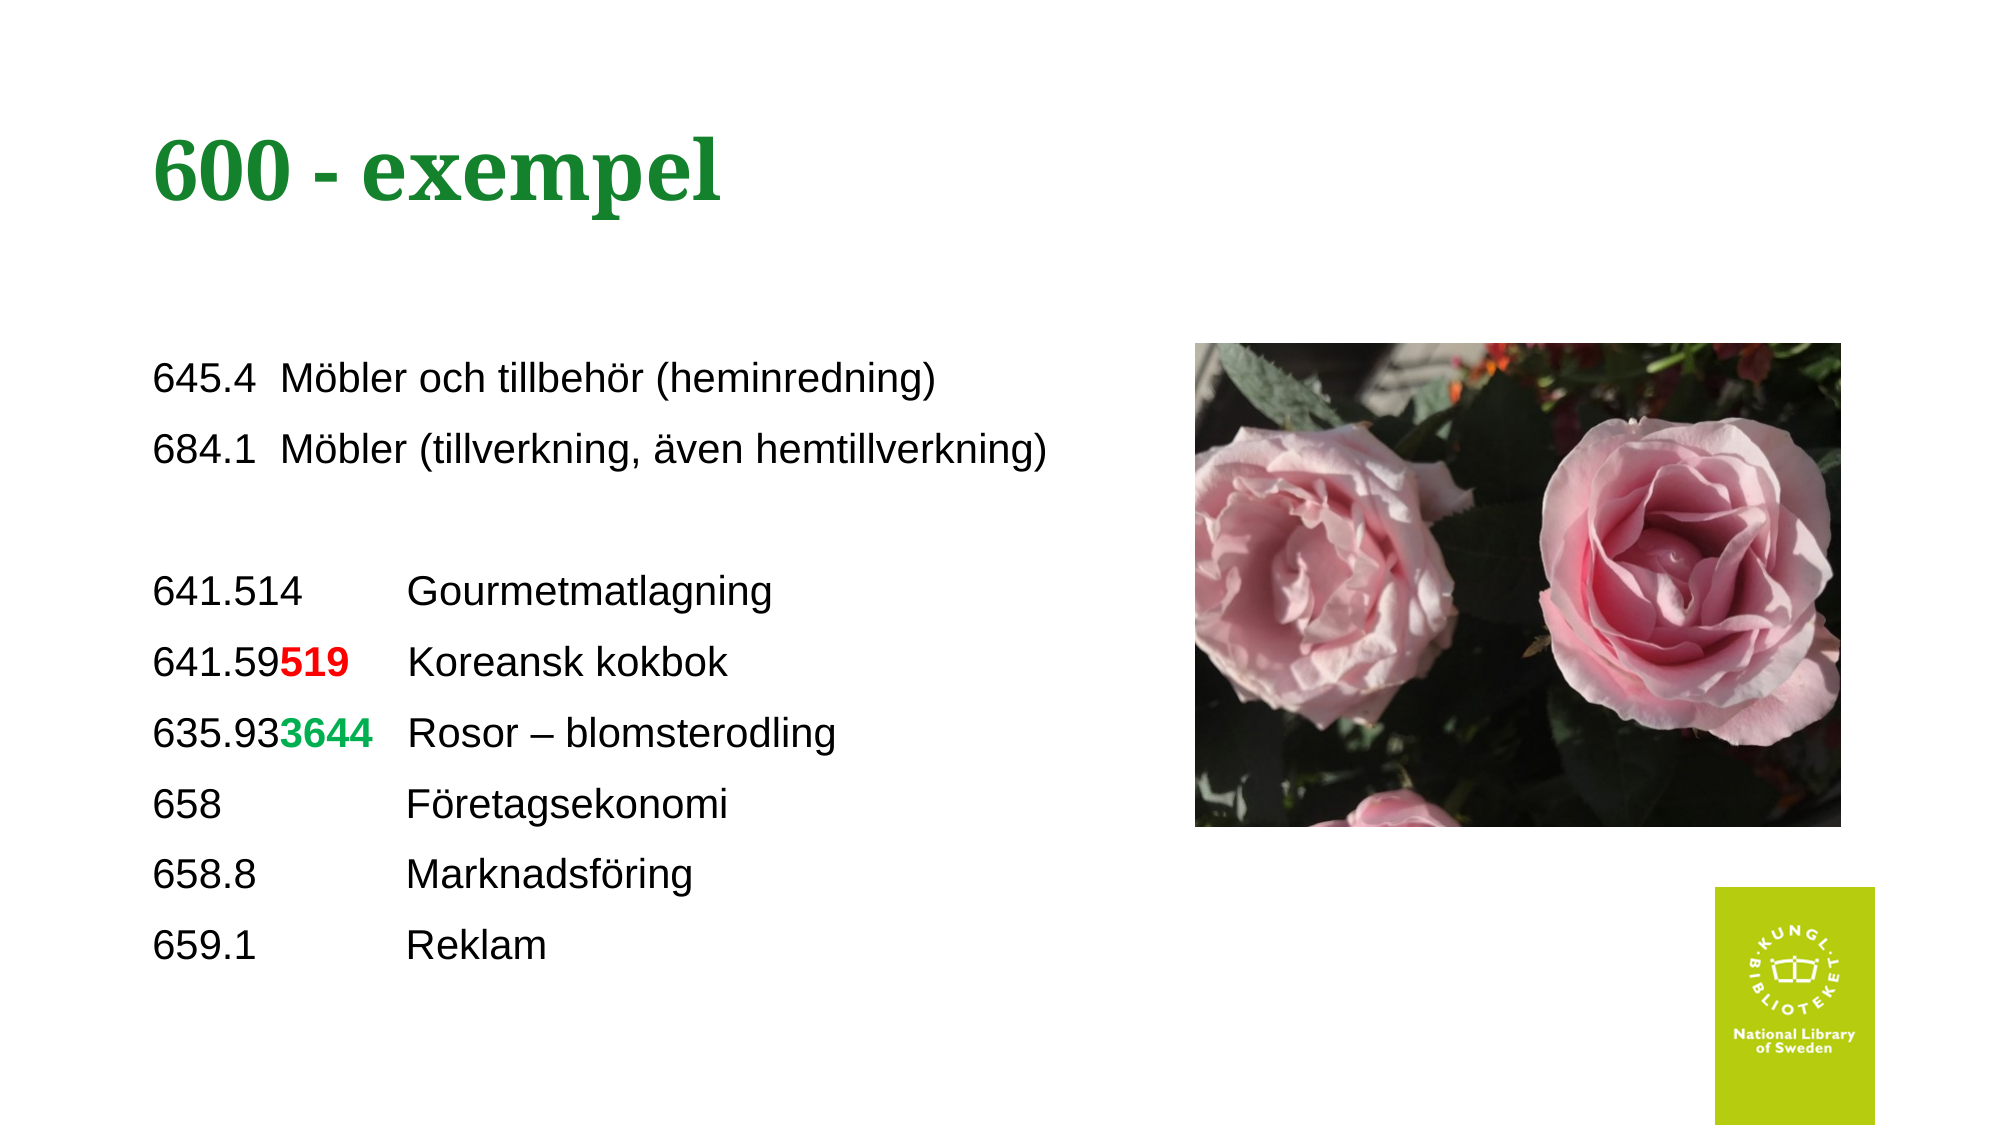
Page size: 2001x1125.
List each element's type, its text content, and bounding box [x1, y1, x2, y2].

list 645.4 Möbler och tillbehör (heminredning) 684.1 Möbler (tillverkning, även hemtillverkning) 641.514 Gourmetmatlagning 641.59519 Koreansk kokbok 635.933644 Rosor – blomsterodling 658 Företagsekonomi 658.8 Marknadsföring 659.1 Reklam [137, 343, 1148, 1005]
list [1195, 343, 1841, 827]
title 600 - exempel [137, 120, 1875, 329]
picture [1715, 887, 1875, 1125]
